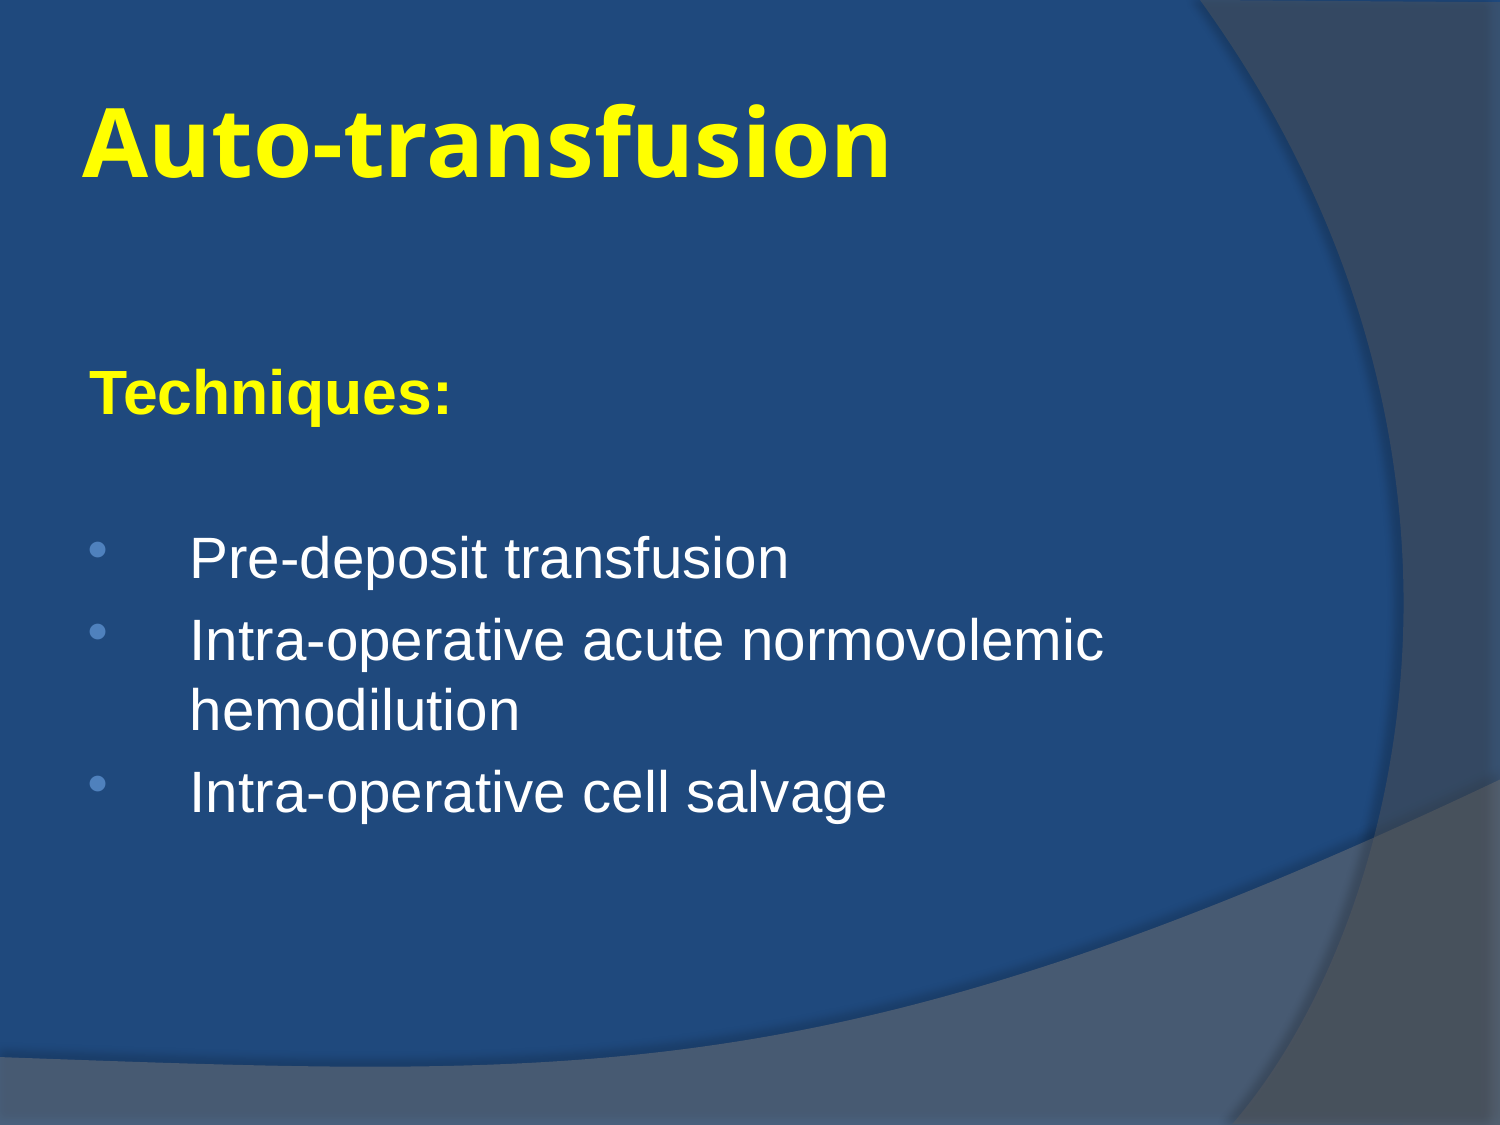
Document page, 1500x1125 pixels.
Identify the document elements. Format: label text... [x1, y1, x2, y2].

list Techniques: Pre-deposit transfusion Intra-operative acute normovolemic hemodilution Intra-operative cell salvage [75, 262, 1300, 1005]
title Auto-transfusion [75, 45, 1300, 233]
